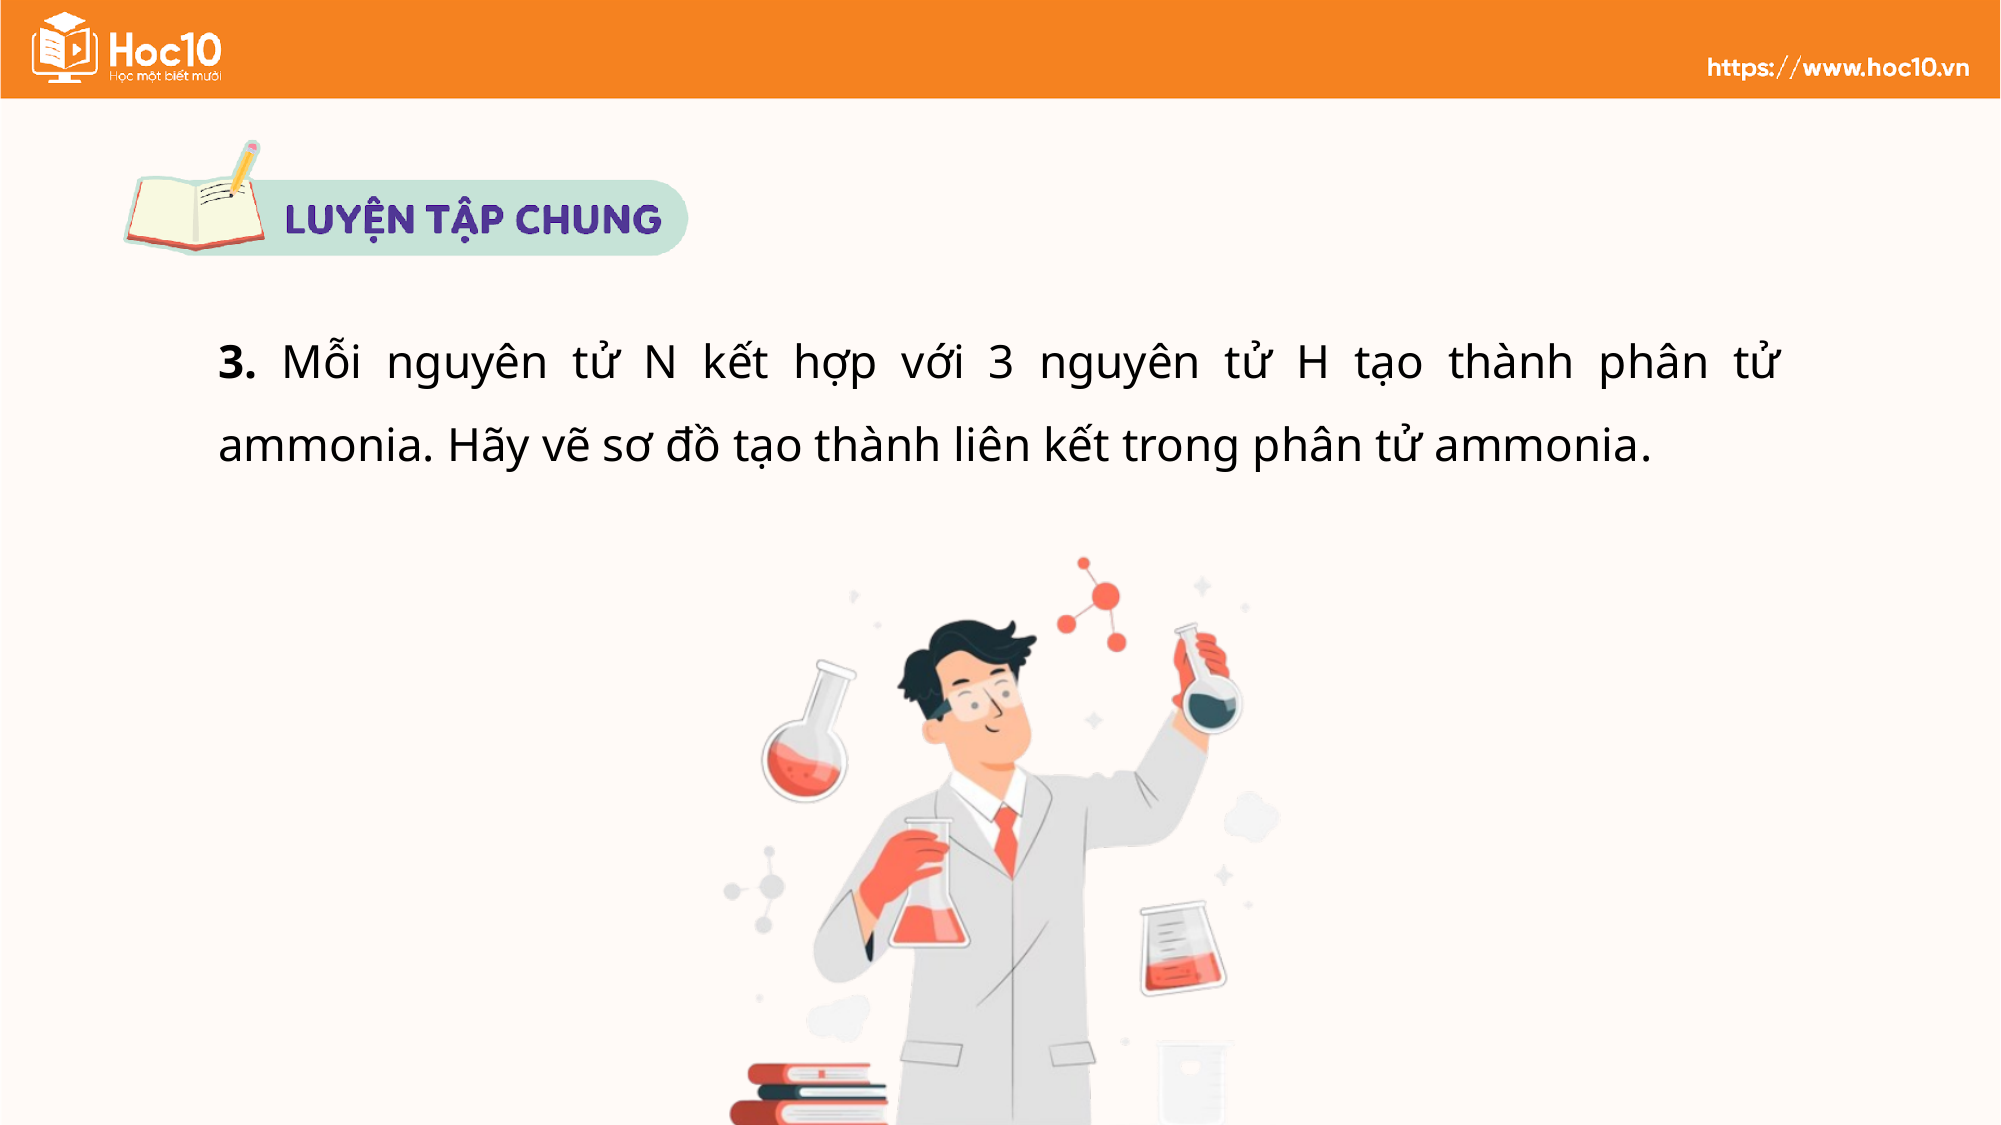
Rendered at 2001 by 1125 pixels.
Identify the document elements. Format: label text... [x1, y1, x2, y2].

picture [0, 0, 2001, 1125]
text_box 3. Mỗi nguyên tử N kết hợp với 3 nguyên tử H tạo thành phân tử ammonia. Hãy vẽ sơ đồ tạo thành liên kết trong phân tử ammonia. [203, 298, 1797, 478]
